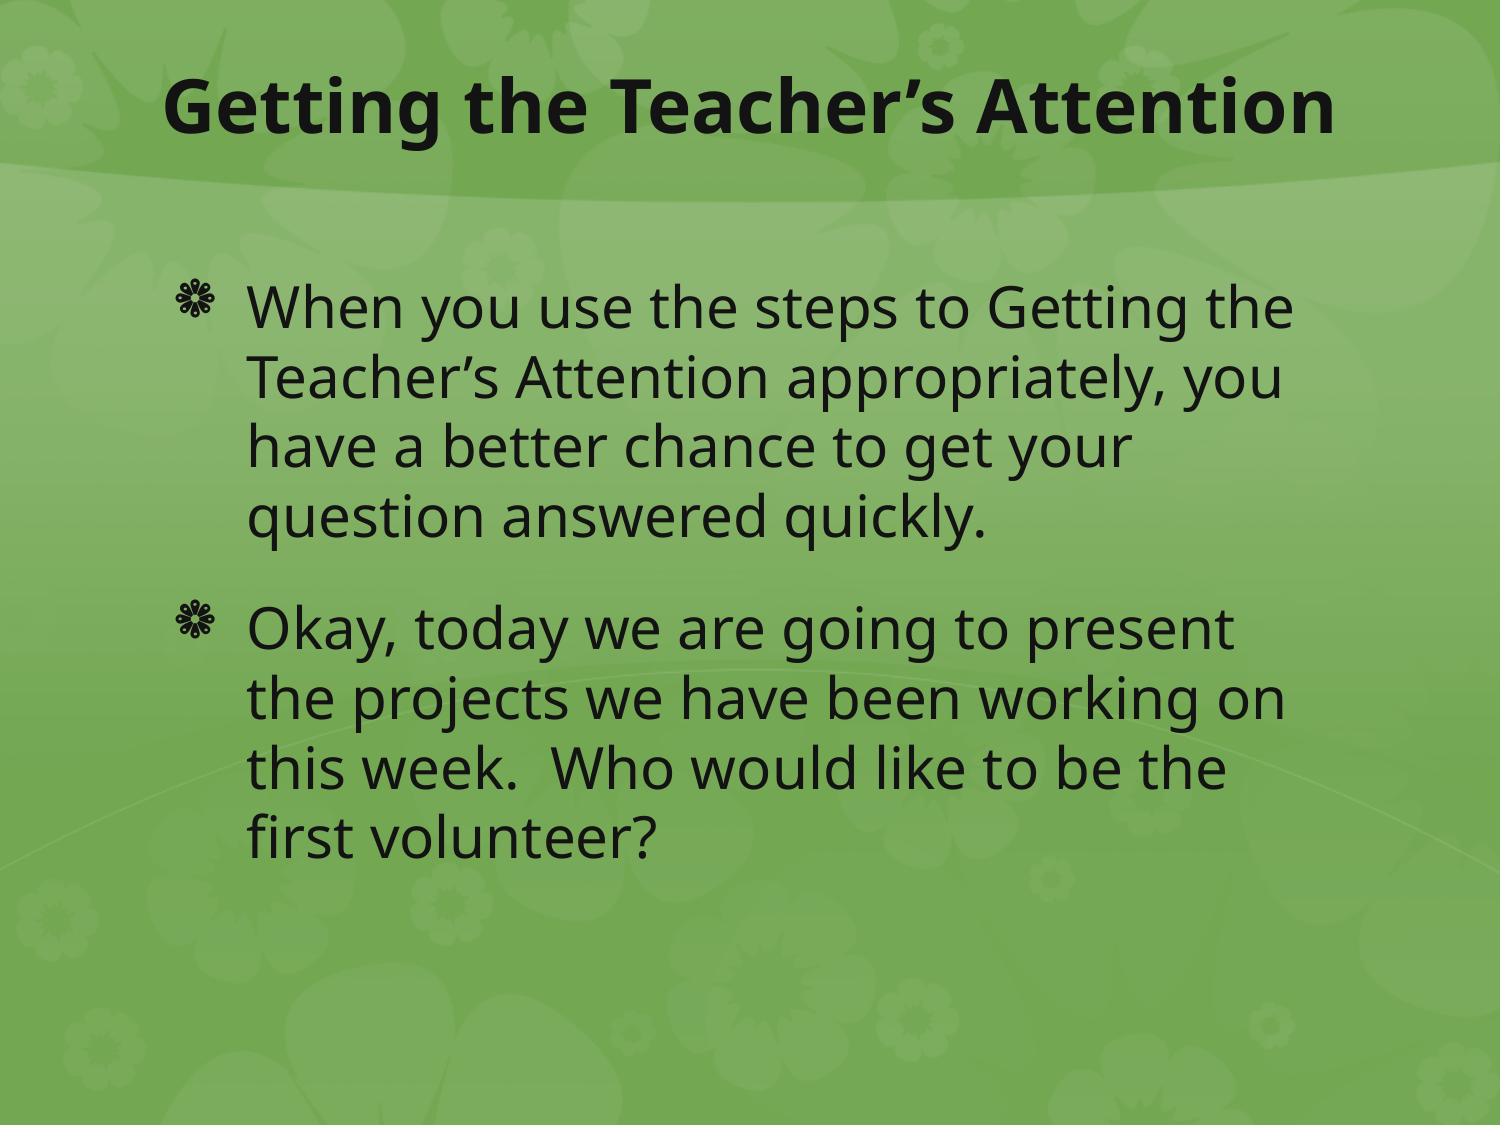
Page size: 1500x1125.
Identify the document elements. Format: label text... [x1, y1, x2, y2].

list When you use the steps to Getting the Teacher’s Attention appropriately, you have a better chance to get your question answered quickly. Okay, today we are going to present the projects we have been working on this week. Who would like to be the first volunteer? [156, 262, 1344, 967]
title Getting the Teacher’s Attention [127, 14, 1372, 203]
picture [0, 0, 1500, 1125]
